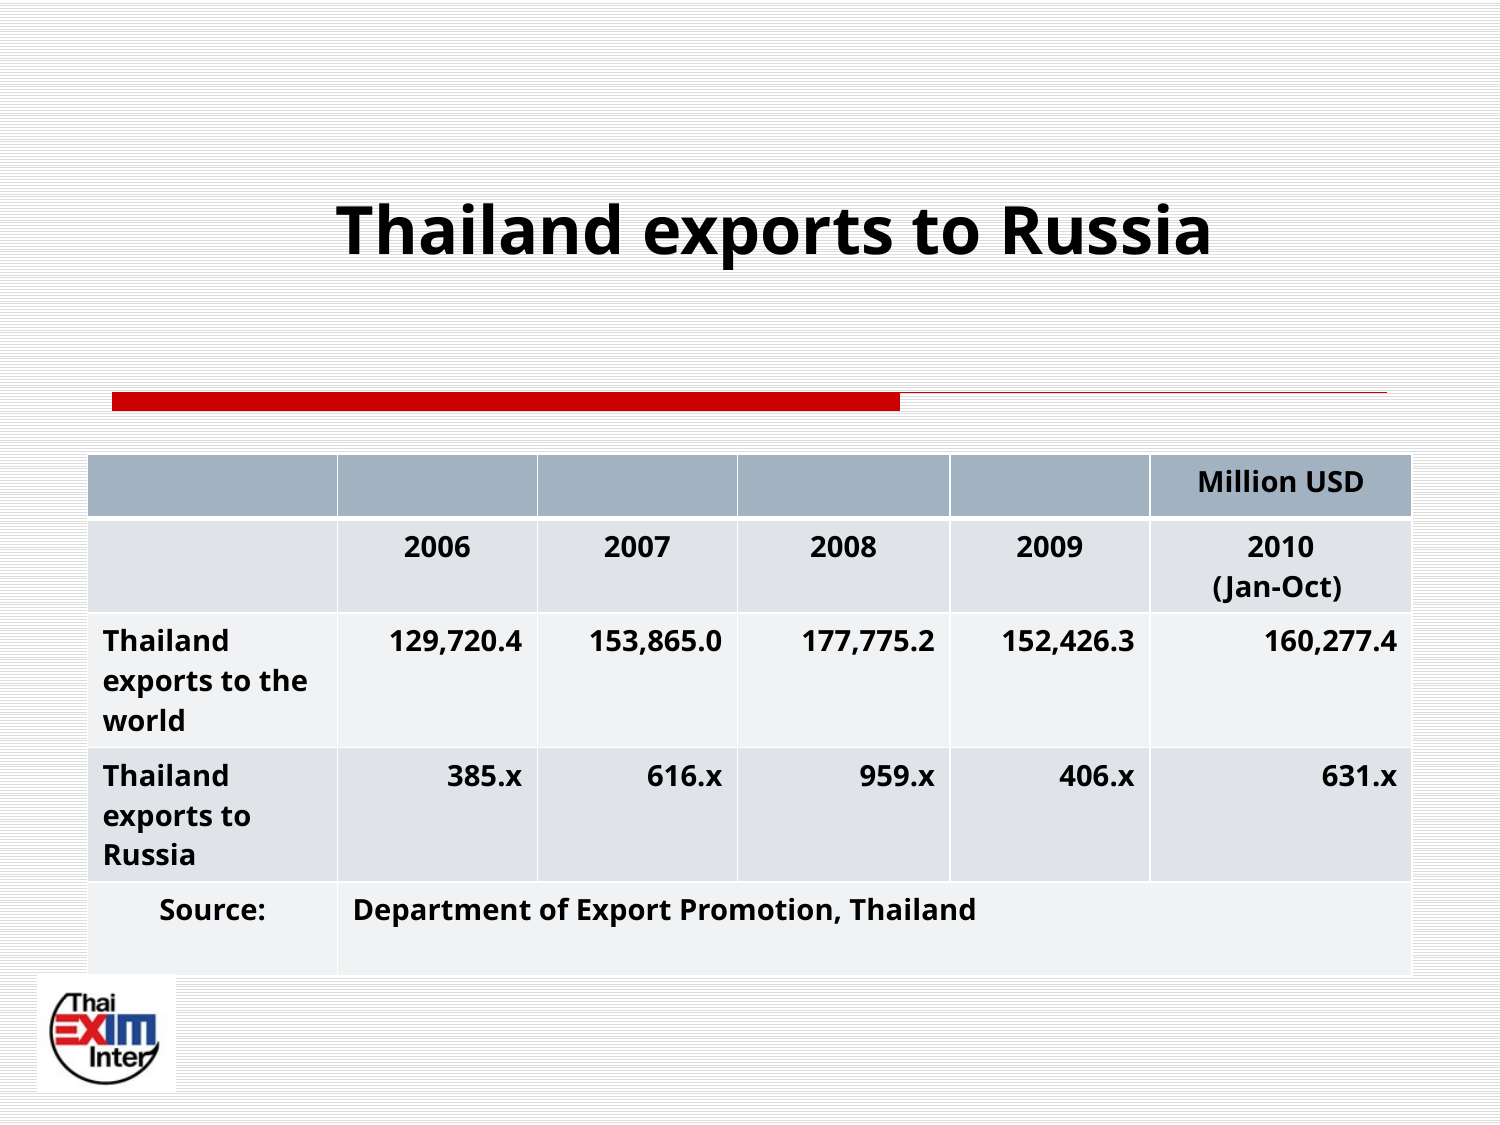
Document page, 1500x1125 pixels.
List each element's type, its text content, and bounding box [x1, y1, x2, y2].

table_cell 2010 (Jan-Oct) [1151, 521, 1411, 612]
table_cell Thailand exports to Russia [88, 748, 337, 881]
table_cell [88, 521, 337, 612]
table_cell 177,775.2 [738, 614, 949, 747]
table_cell 2009 [951, 521, 1149, 612]
table_cell 406.x [951, 748, 1149, 881]
table_cell 616.x [538, 748, 737, 881]
table_header [338, 455, 537, 516]
table_cell 385.x [338, 748, 537, 881]
table_cell 2006 [338, 521, 537, 612]
table_cell 152,426.3 [951, 614, 1149, 747]
table_header [88, 455, 337, 516]
table_header [738, 455, 949, 516]
table_cell 160,277.4 [1151, 614, 1411, 747]
table_cell 959.x [738, 748, 949, 881]
table_header Million USD [1151, 455, 1411, 516]
title Thailand exports to Russia [112, 99, 1438, 276]
table_cell Thailand exports to the world [88, 614, 337, 747]
table_cell 129,720.4 [338, 614, 537, 747]
table_header [951, 455, 1149, 516]
table_cell 153,865.0 [538, 614, 737, 747]
table_cell Source: [88, 883, 337, 975]
table_cell 2008 [738, 521, 949, 612]
picture [37, 974, 176, 1093]
table_cell 2007 [538, 521, 737, 612]
table_cell Department of Export Promotion, Thailand [338, 883, 1411, 975]
table_cell 631.x [1151, 748, 1411, 881]
table_header [538, 455, 737, 516]
